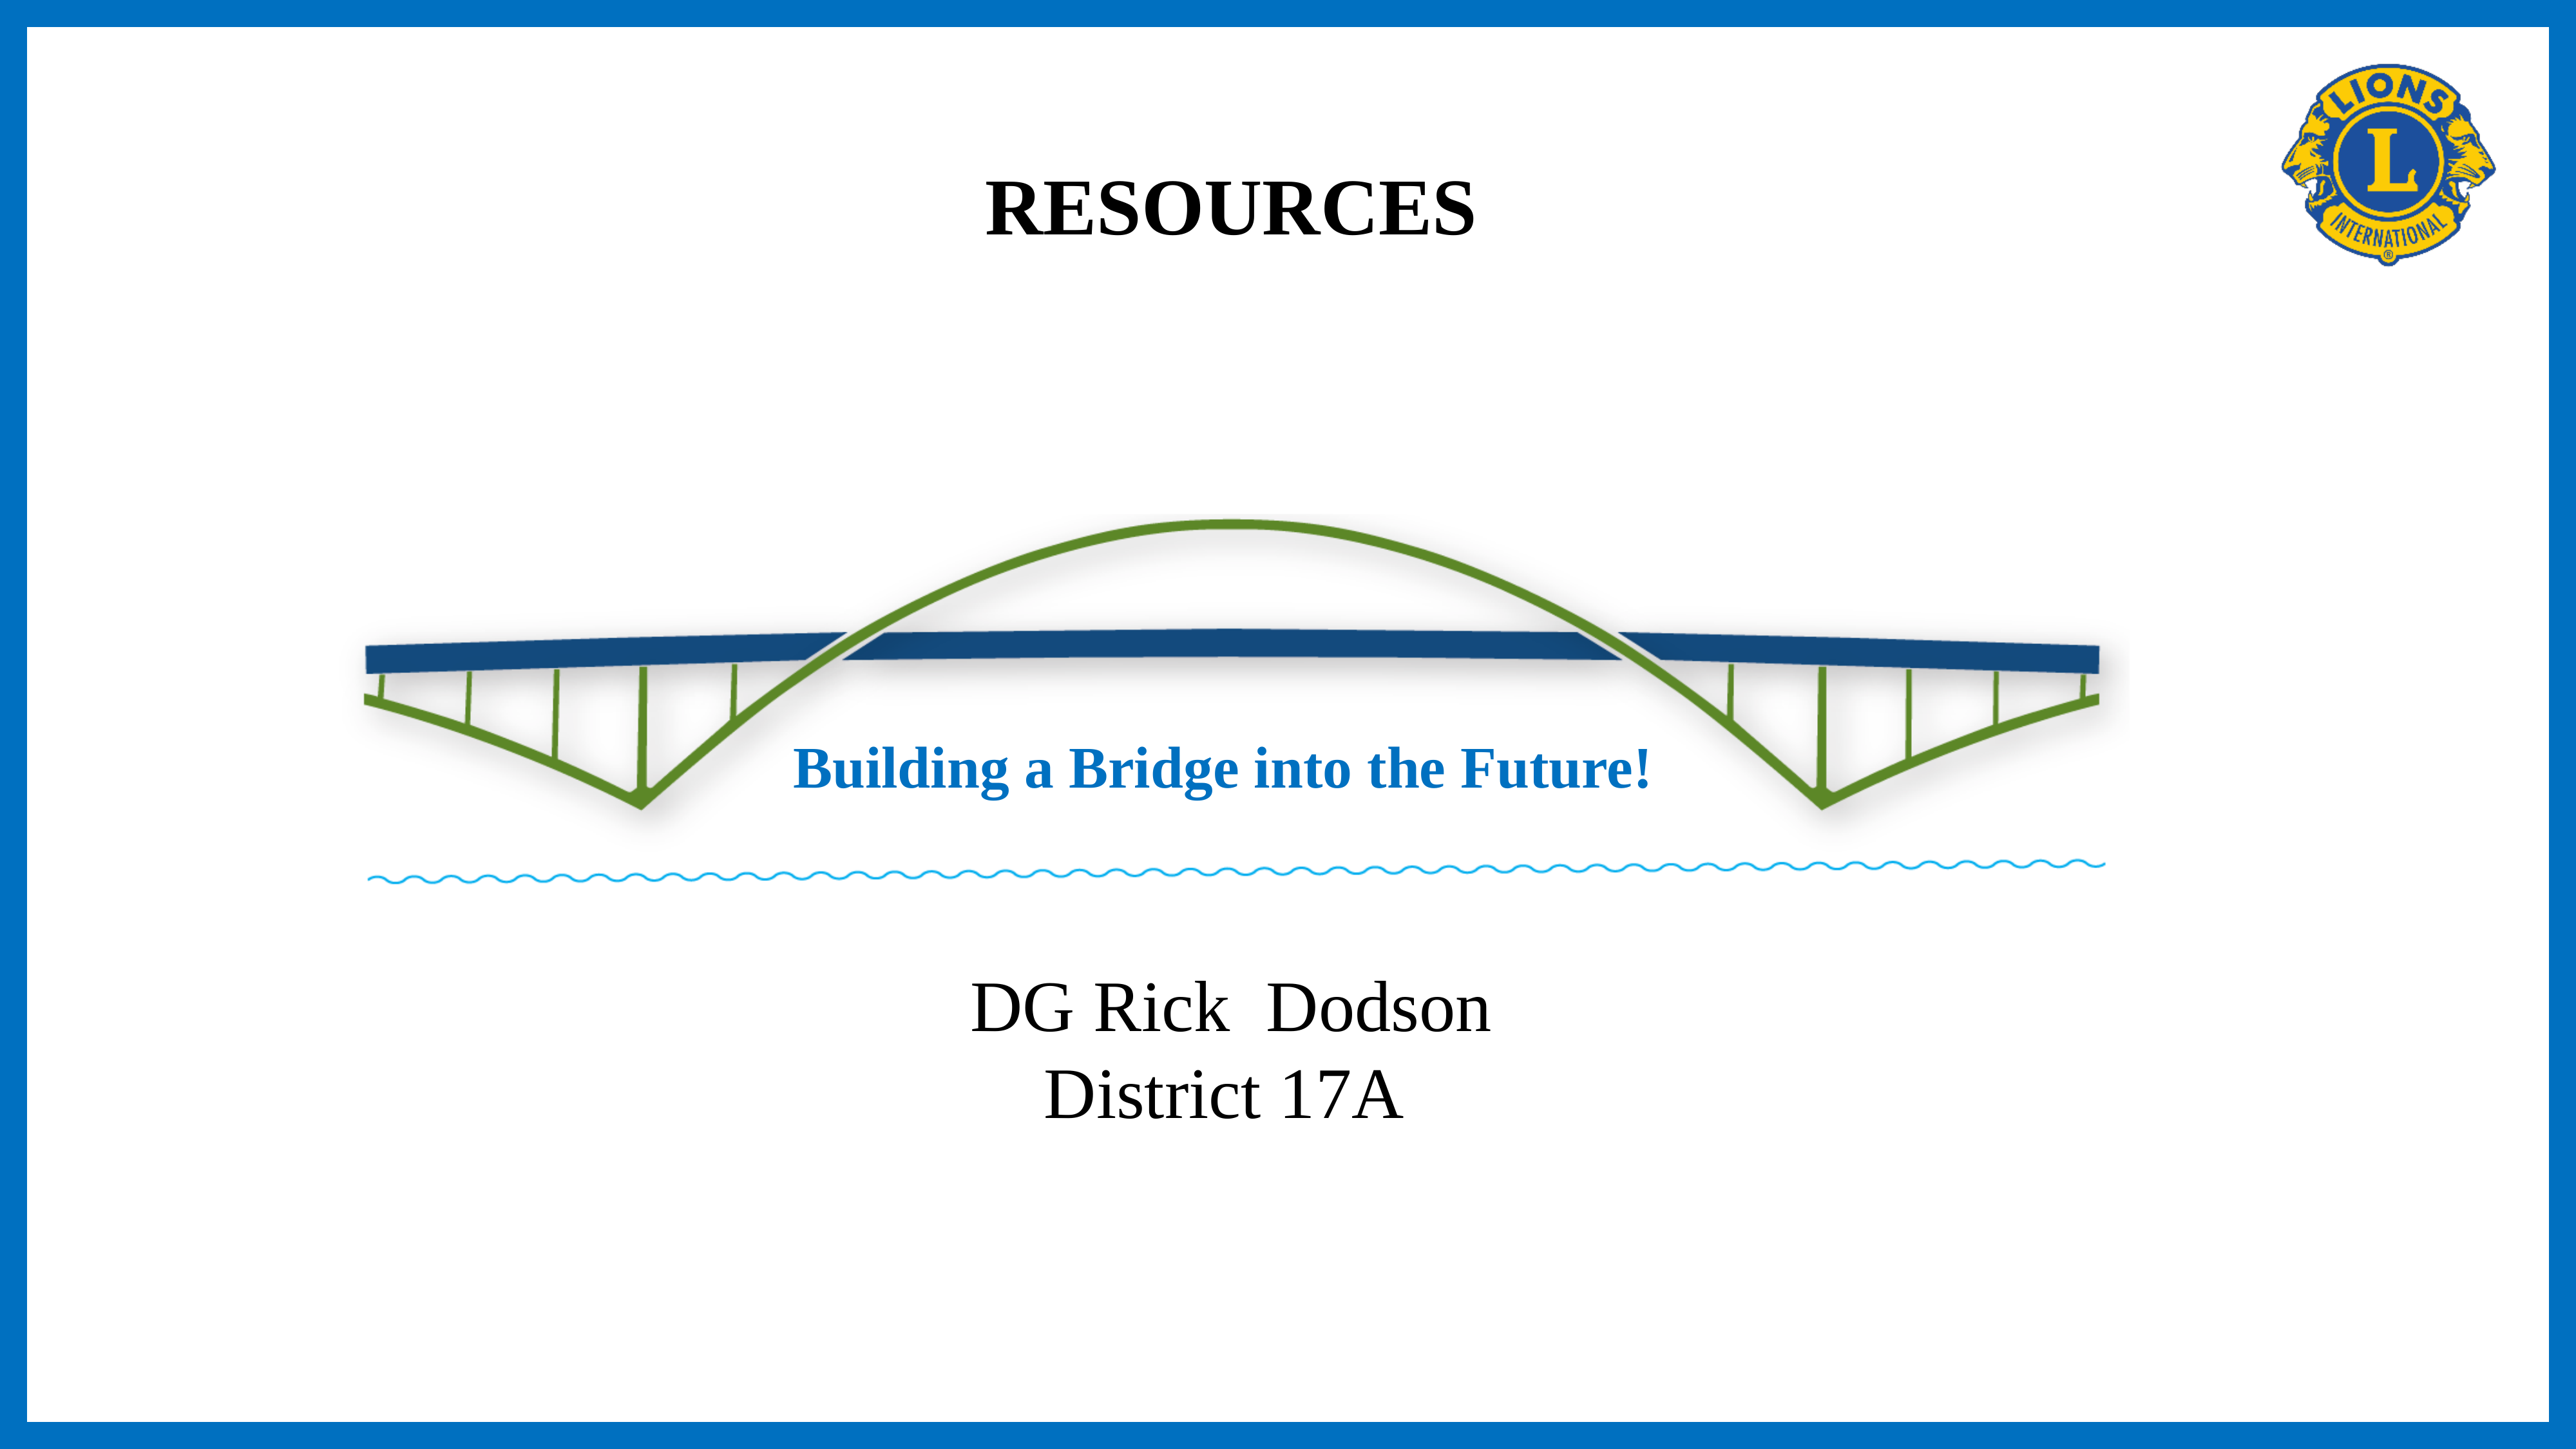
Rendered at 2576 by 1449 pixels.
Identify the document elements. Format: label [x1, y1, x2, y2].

text_box [0, 0, 2576, 1449]
